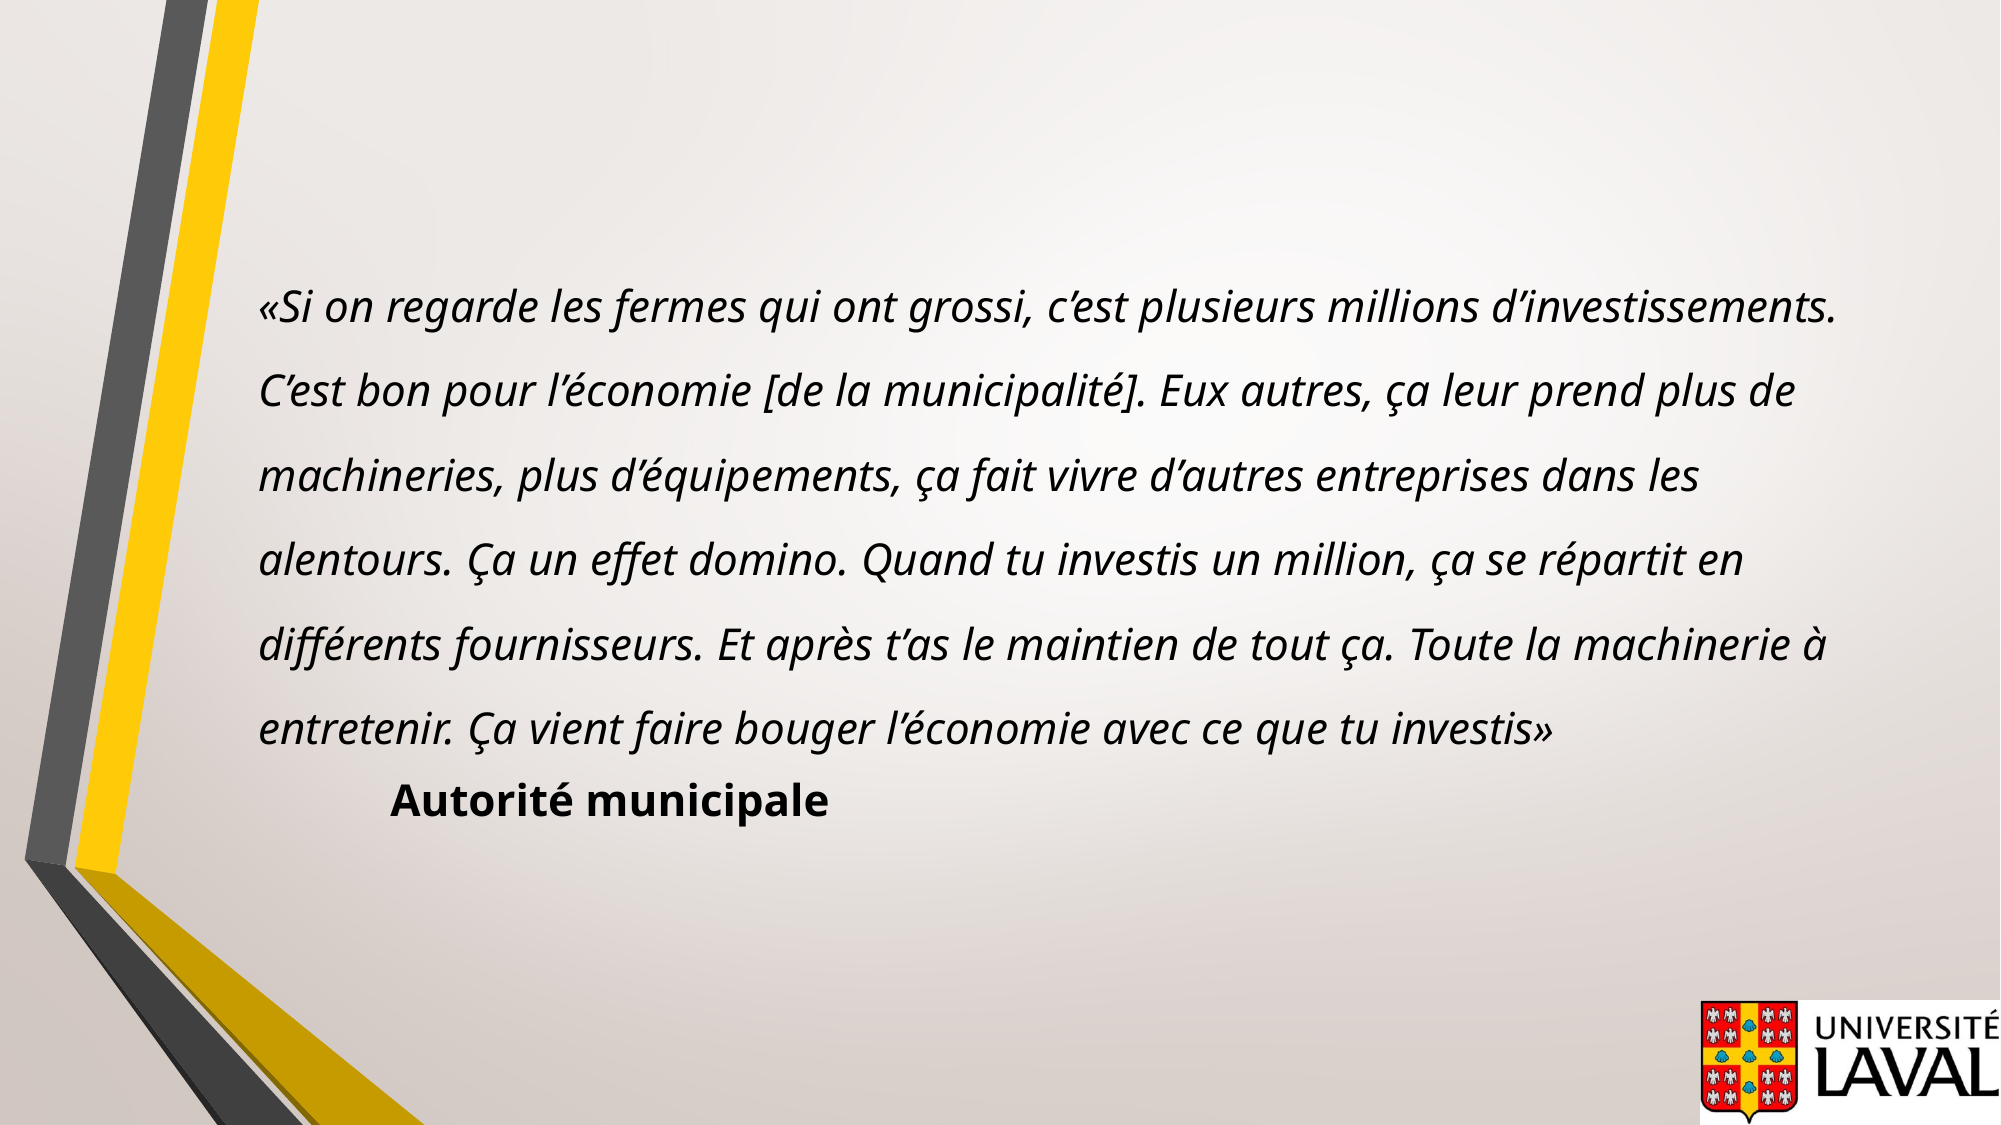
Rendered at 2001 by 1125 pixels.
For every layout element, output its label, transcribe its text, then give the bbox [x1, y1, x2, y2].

picture [1699, 1000, 2000, 1125]
list «Si on regarde les fermes qui ont grossi, c’est plusieurs millions d’investissements. C’est bon pour l’économie [de la municipalité]. Eux autres, ça leur prend plus de machineries, plus d’équipements, ça fait vivre d’autres entreprises dans les alentours. Ça un effet domino. Quand tu investis un million, ça se répartit en différents fournisseurs. Et après t’as le maintien de tout ça. Toute la machinerie à entretenir. Ça vient faire bouger l’économie avec ce que tu investis» Autorité municipale [243, 239, 1887, 897]
